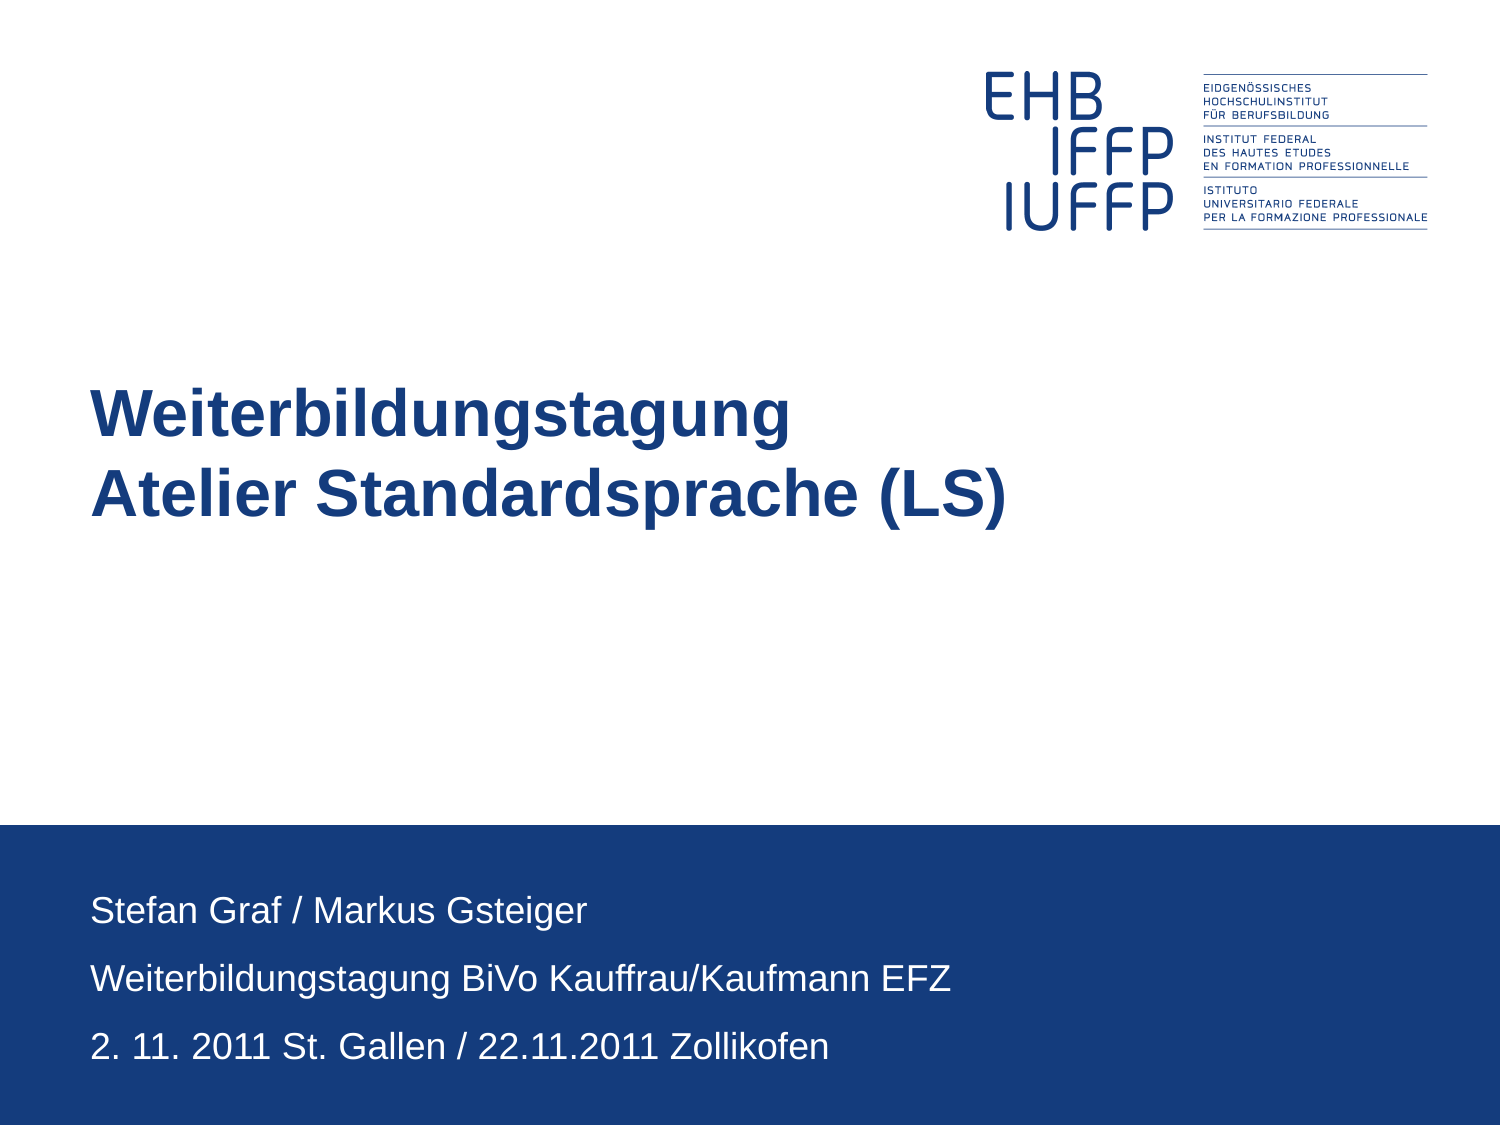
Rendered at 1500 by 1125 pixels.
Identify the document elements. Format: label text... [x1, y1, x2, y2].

subtitle Stefan Graf / Markus Gsteiger Weiterbildungstagung BiVo Kauffrau/Kaufmann EFZ 2. 11. 2011 St. Gallen / 22.11.2011 Zollikofen [75, 862, 1425, 1088]
title Weiterbildungstagung Atelier Standardsprache (LS) [75, 362, 1425, 638]
picture [986, 71, 1429, 231]
